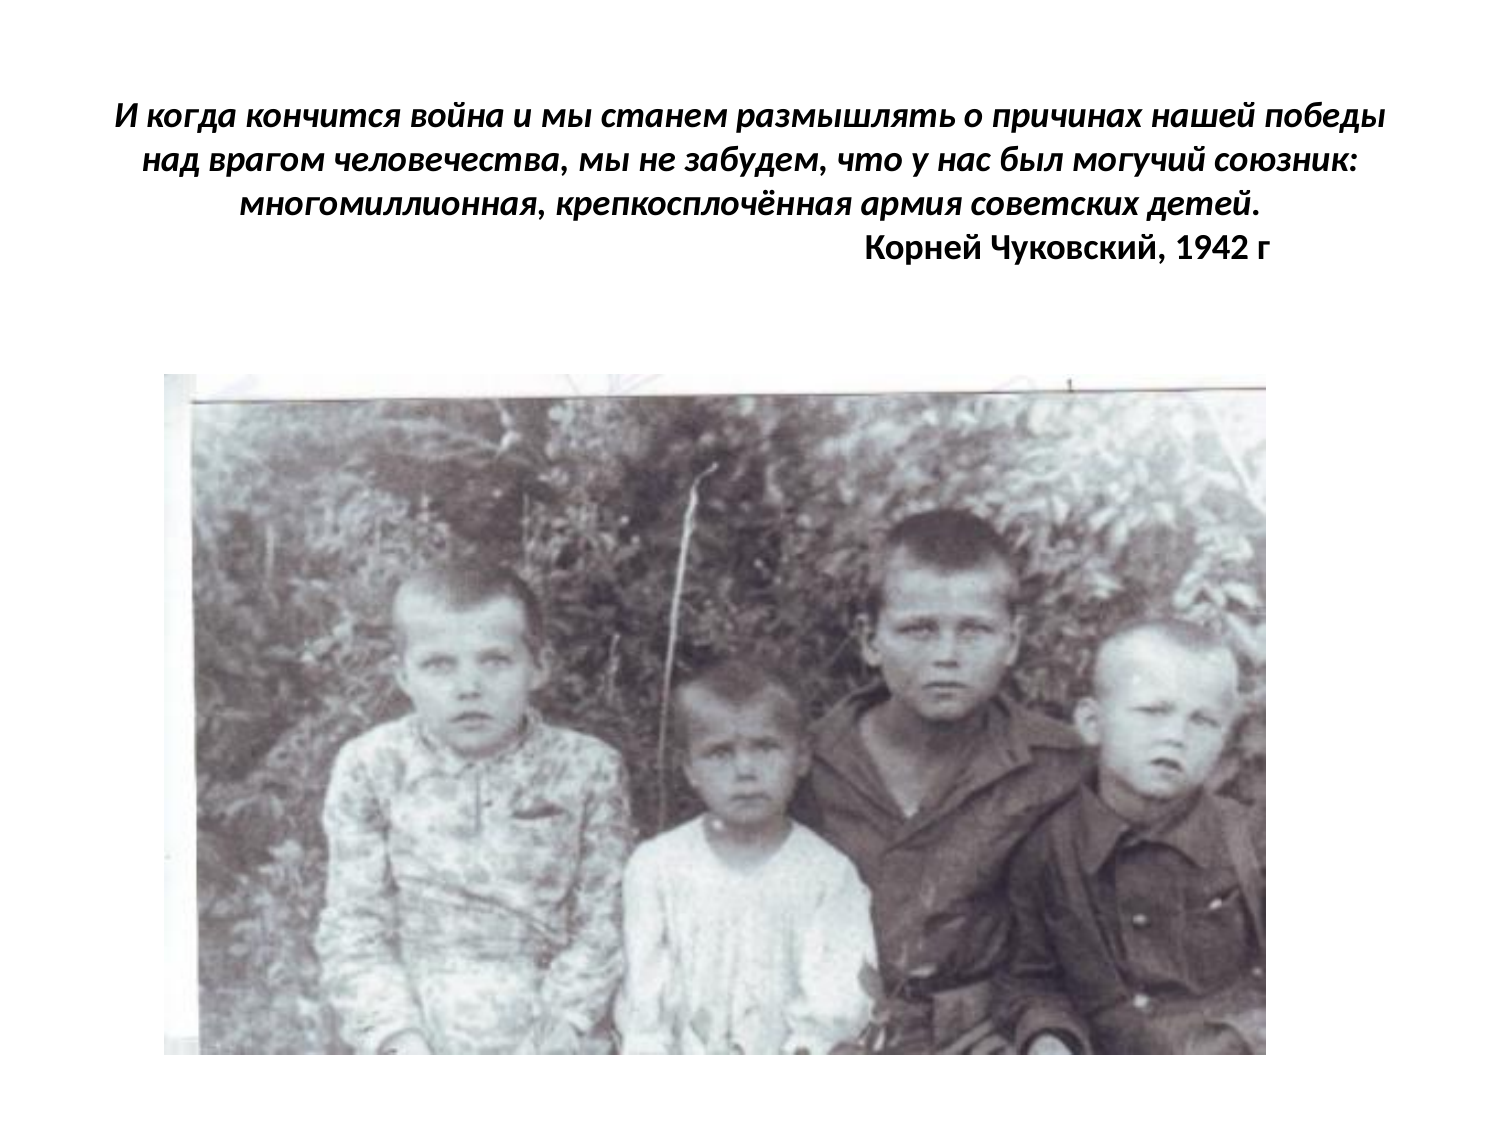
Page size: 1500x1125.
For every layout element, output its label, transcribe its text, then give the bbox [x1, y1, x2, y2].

title И когда кончится война и мы станем размышлять о причинах нашей победы над врагом человечества, мы не забудем, что у нас был могучий союзник: многомиллионная, крепкосплочённая армия советских детей. Корней Чуковский, 1942 г [75, 82, 1425, 364]
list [163, 374, 1266, 1055]
